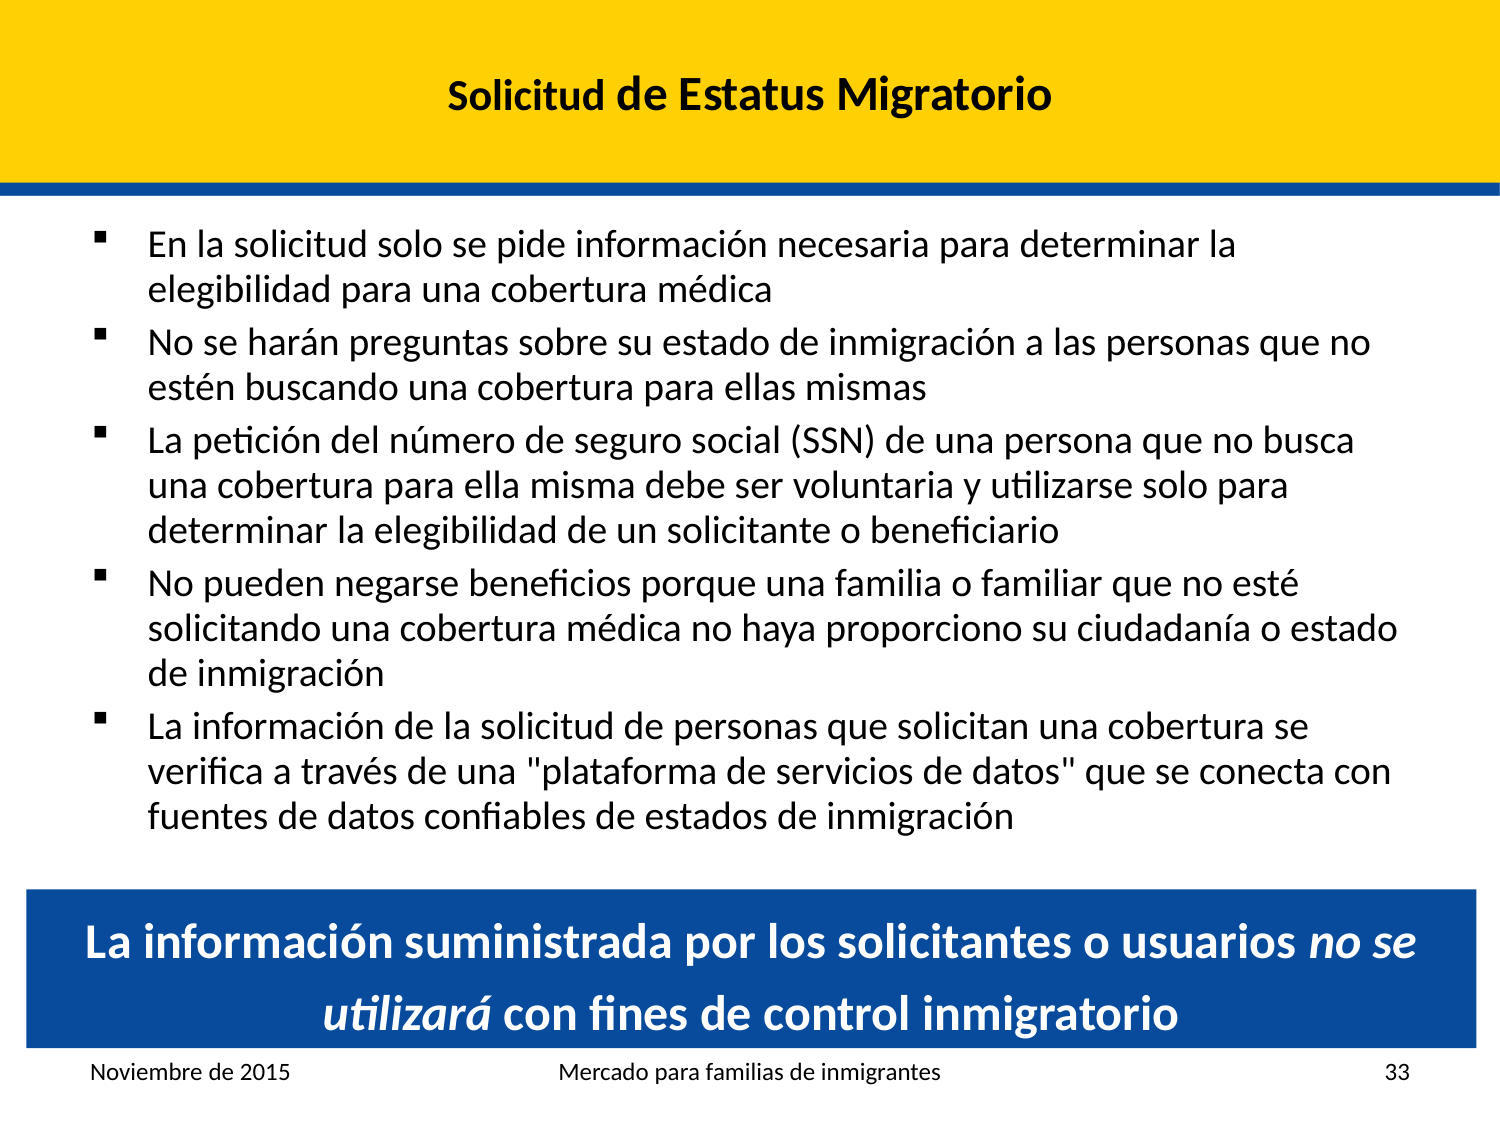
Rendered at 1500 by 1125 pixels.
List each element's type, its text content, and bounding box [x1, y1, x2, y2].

title Solicitud de Estatus Migratorio [75, 0, 1425, 188]
text_box Mercado para familias de inmigrantes [425, 1040, 1074, 1100]
text_box La información suministrada por los solicitantes o usuarios no se utilizará con fines de control inmigratorio [26, 889, 1477, 1049]
text_box 33 [1074, 1040, 1425, 1100]
list En la solicitud solo se pide información necesaria para determinar la elegibilidad para una cobertura médica No se harán preguntas sobre su estado de inmigración a las personas que no estén buscando una cobertura para ellas mismas La petición del número de seguro social (SSN) de una persona que no busca una cobertura para ella misma debe ser voluntaria y utilizarse solo para determinar la elegibilidad de un solicitante o beneficiario No pueden negarse beneficios porque una familia o familiar que no esté solicitando una cobertura médica no haya proporciono su ciudadanía o estado de inmigración La información de la solicitud de personas que solicitan una cobertura se verifica a través de una "plataforma de servicios de datos" que se conecta con fuentes de datos confiables de estados de inmigración [76, 212, 1427, 889]
text_box Noviembre de 2015 [75, 1040, 425, 1100]
